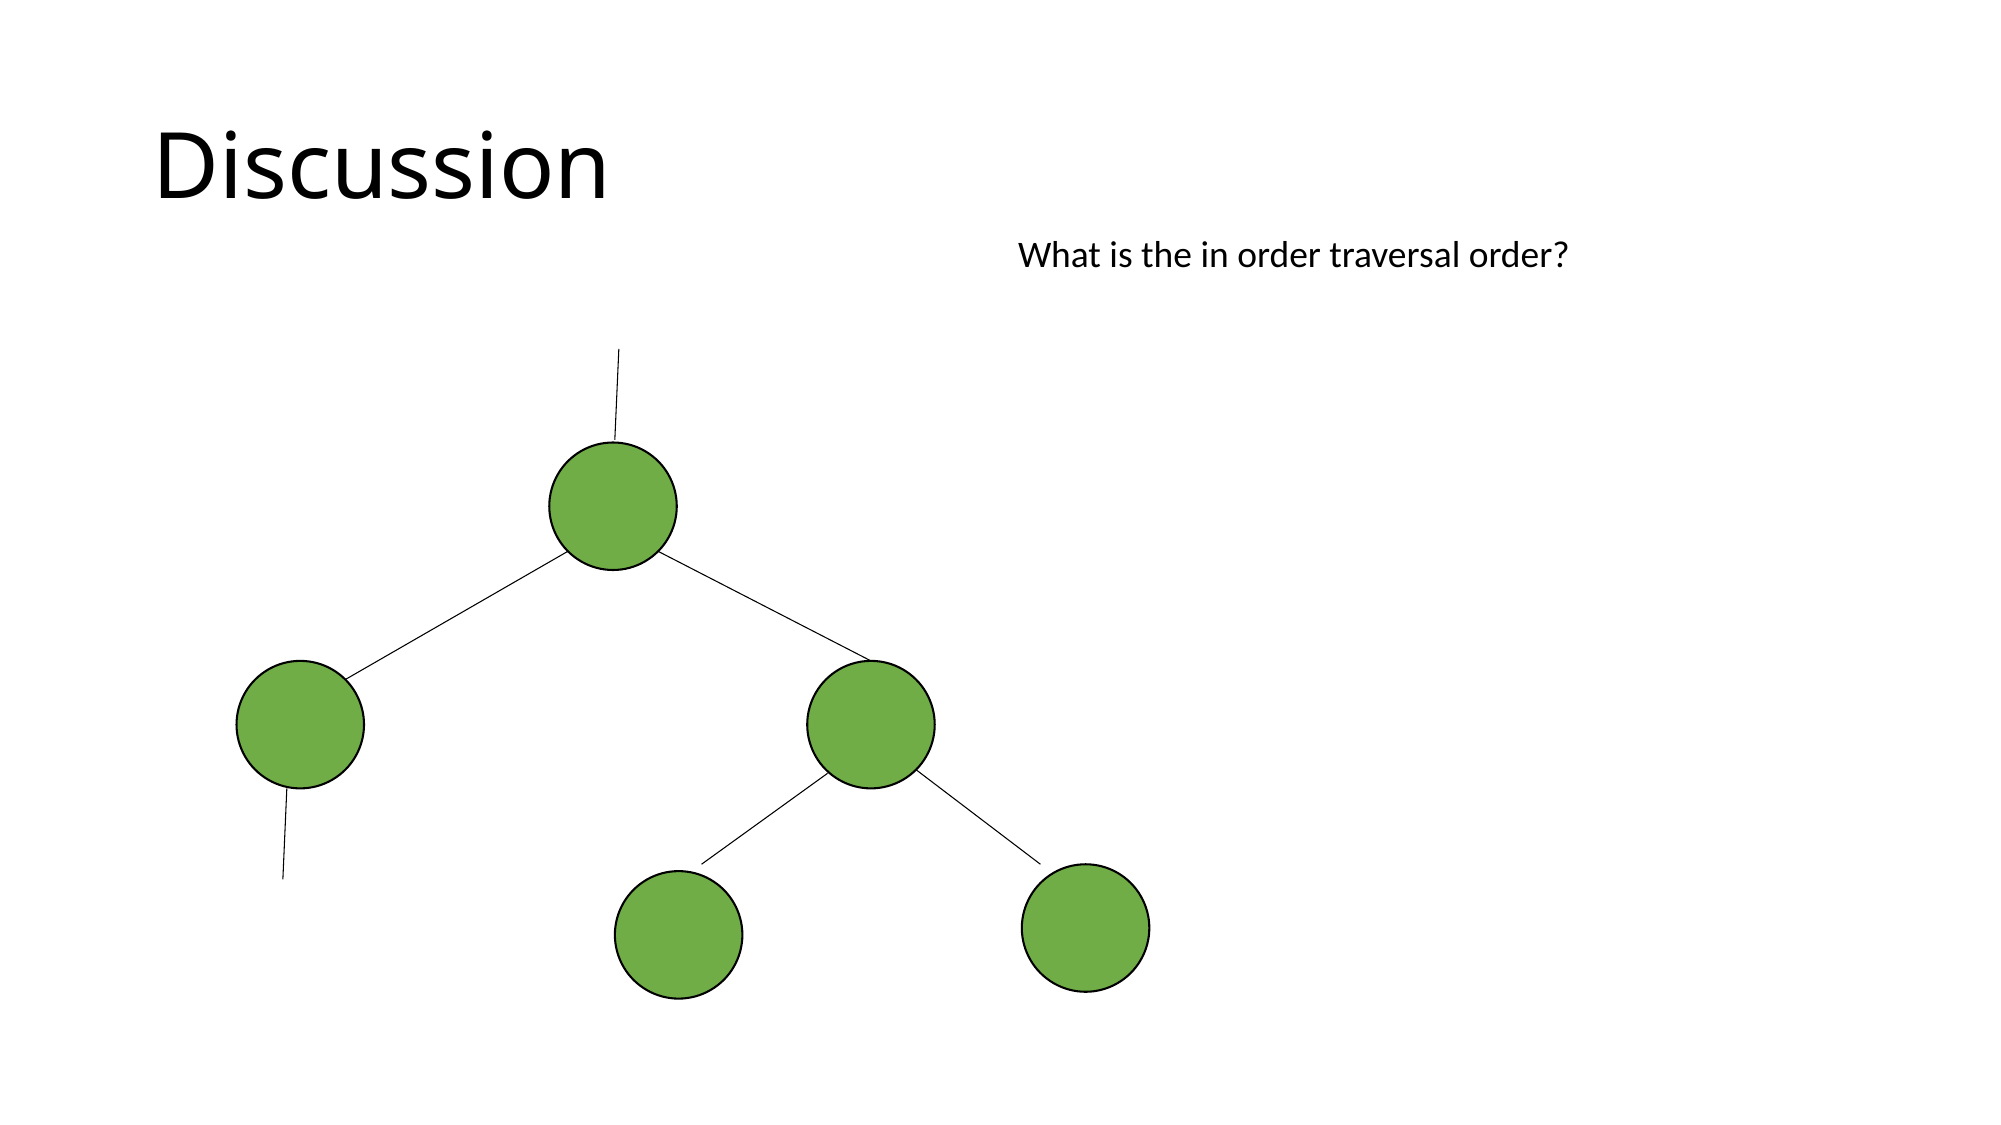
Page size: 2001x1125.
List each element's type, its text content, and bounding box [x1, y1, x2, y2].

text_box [658, 551, 871, 661]
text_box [701, 773, 828, 865]
text_box [235, 659, 366, 790]
text_box What is the in order traversal order? [1003, 222, 1586, 282]
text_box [282, 788, 287, 880]
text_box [345, 551, 568, 680]
title Discussion [137, 59, 1863, 278]
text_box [916, 769, 1041, 865]
text_box [548, 441, 678, 572]
text_box [806, 659, 936, 790]
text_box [614, 348, 619, 440]
text_box [1020, 863, 1151, 993]
text_box [613, 870, 744, 1000]
